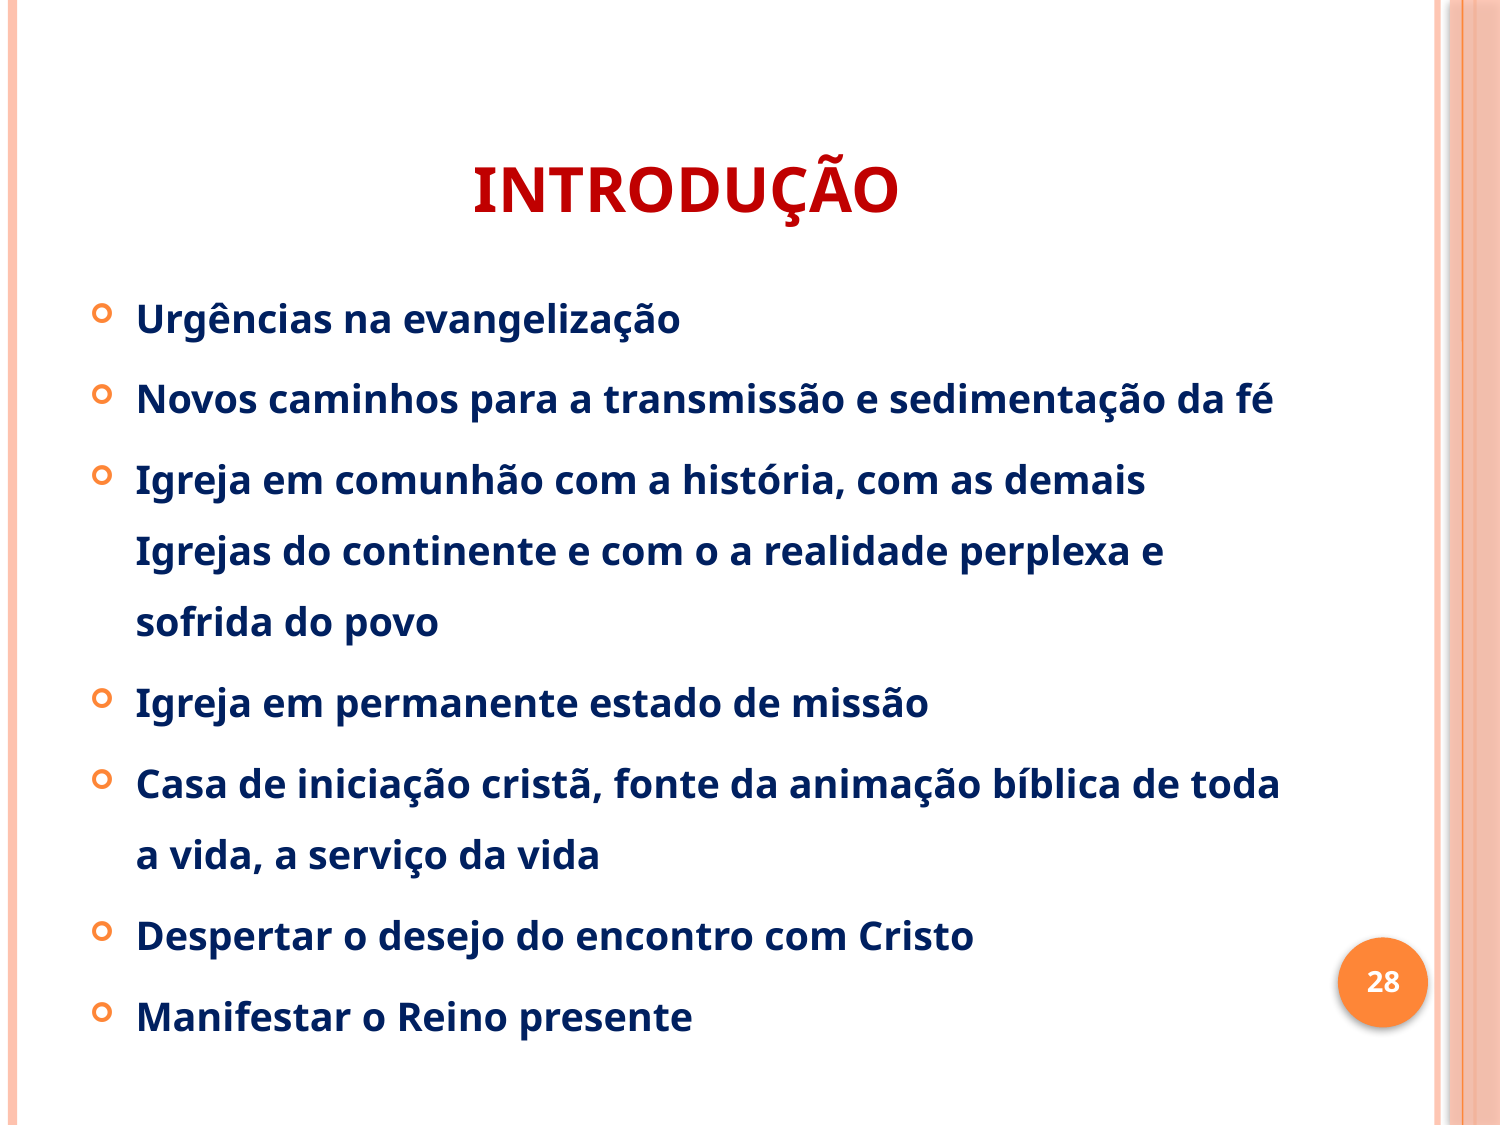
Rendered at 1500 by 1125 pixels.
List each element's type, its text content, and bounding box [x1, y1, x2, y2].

title INTRODUÇÃO [75, 45, 1300, 233]
slide_number 28 [1333, 940, 1434, 1027]
list Urgências na evangelização Novos caminhos para a transmissão e sedimentação da fé Igreja em comunhão com a história, com as demais Igrejas do continente e com o a realidade perplexa e sofrida do povo Igreja em permanente estado de missão Casa de iniciação cristã, fonte da animação bíblica de toda a vida, a serviço da vida Despertar o desejo do encontro com Cristo Manifestar o Reino presente [75, 262, 1300, 1062]
